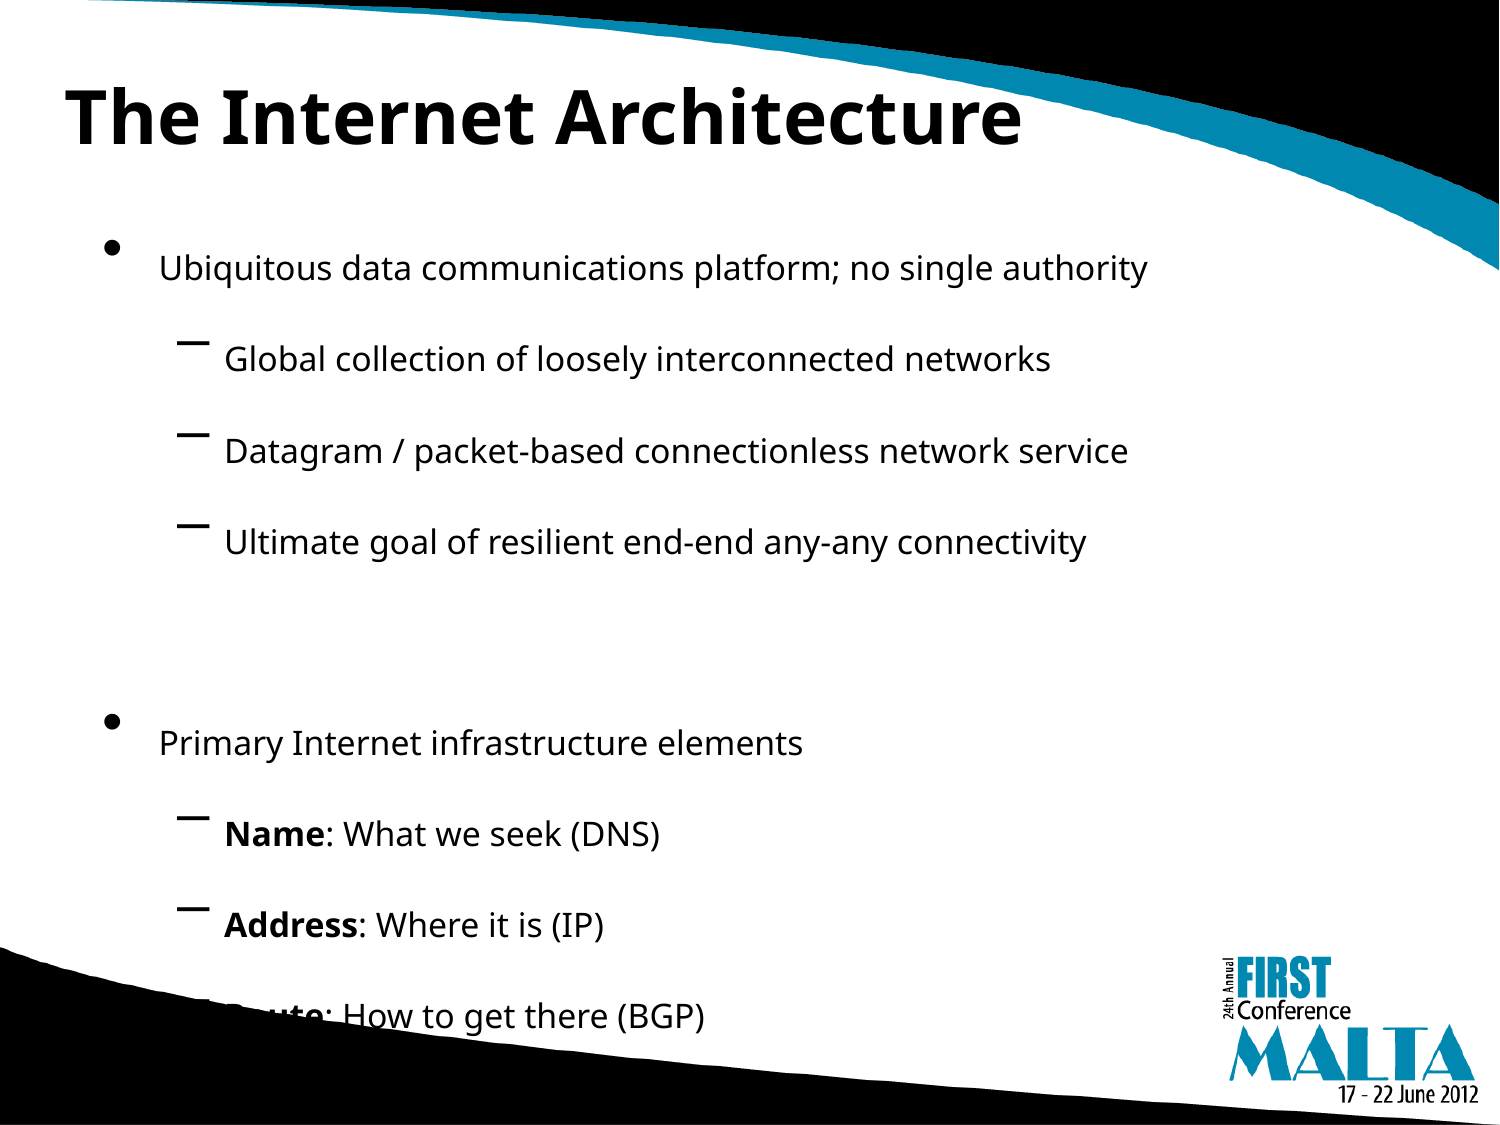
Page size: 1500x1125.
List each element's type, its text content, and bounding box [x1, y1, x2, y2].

picture [0, 0, 1500, 1125]
picture [201, 0, 1500, 203]
list Ubiquitous data communications platform; no single authority Global collection of loosely interconnected networks Datagram / packet-based connectionless network service Ultimate goal of resilient end-end any-any connectivity Primary Internet infrastructure elements Name: What we seek (DNS) Address: Where it is (IP) Route: How to get there (BGP) Security primitives enable: Systemic and wide-scale OR topologically localized attacks Asymmetric Threats Complexity in attribution [87, 200, 1438, 825]
title The Internet Architecture [50, 62, 1400, 183]
